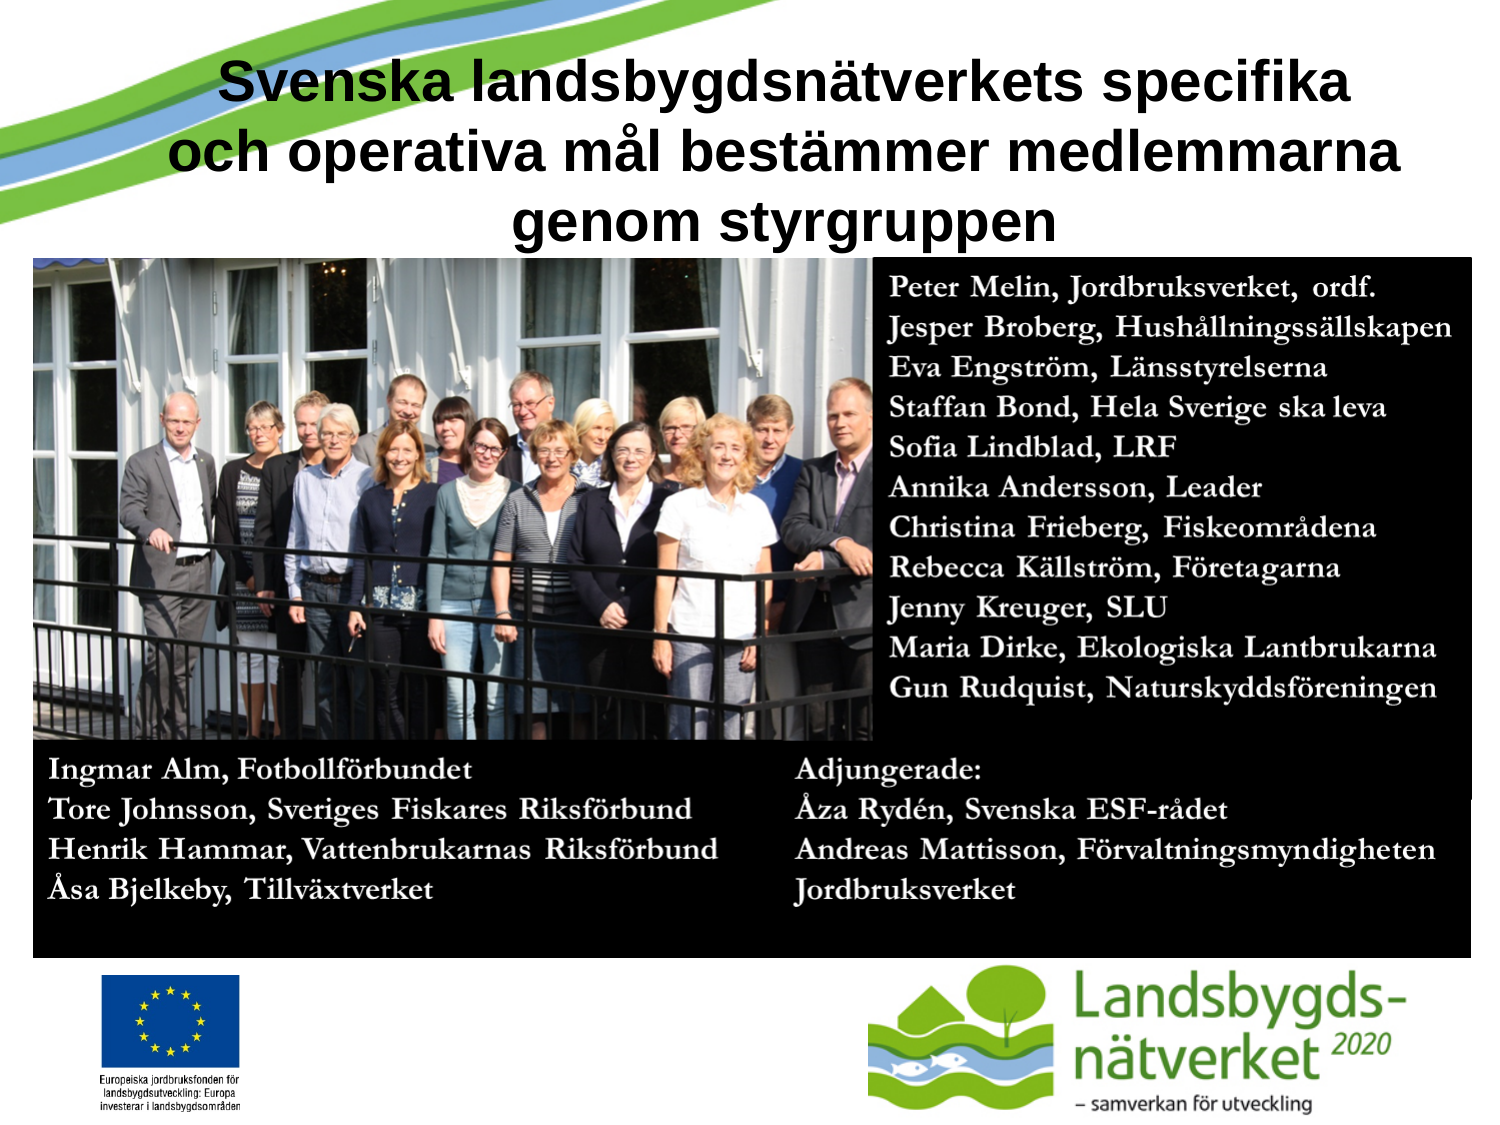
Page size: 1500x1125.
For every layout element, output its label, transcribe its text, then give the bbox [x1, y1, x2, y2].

picture [100, 975, 240, 1112]
picture [0, 0, 787, 232]
picture [27, 256, 1488, 1125]
title Svenska landsbygdsnätverkets specifika och operativa mål bestämmer medlemmarna genom styrgruppen [147, 54, 1423, 243]
